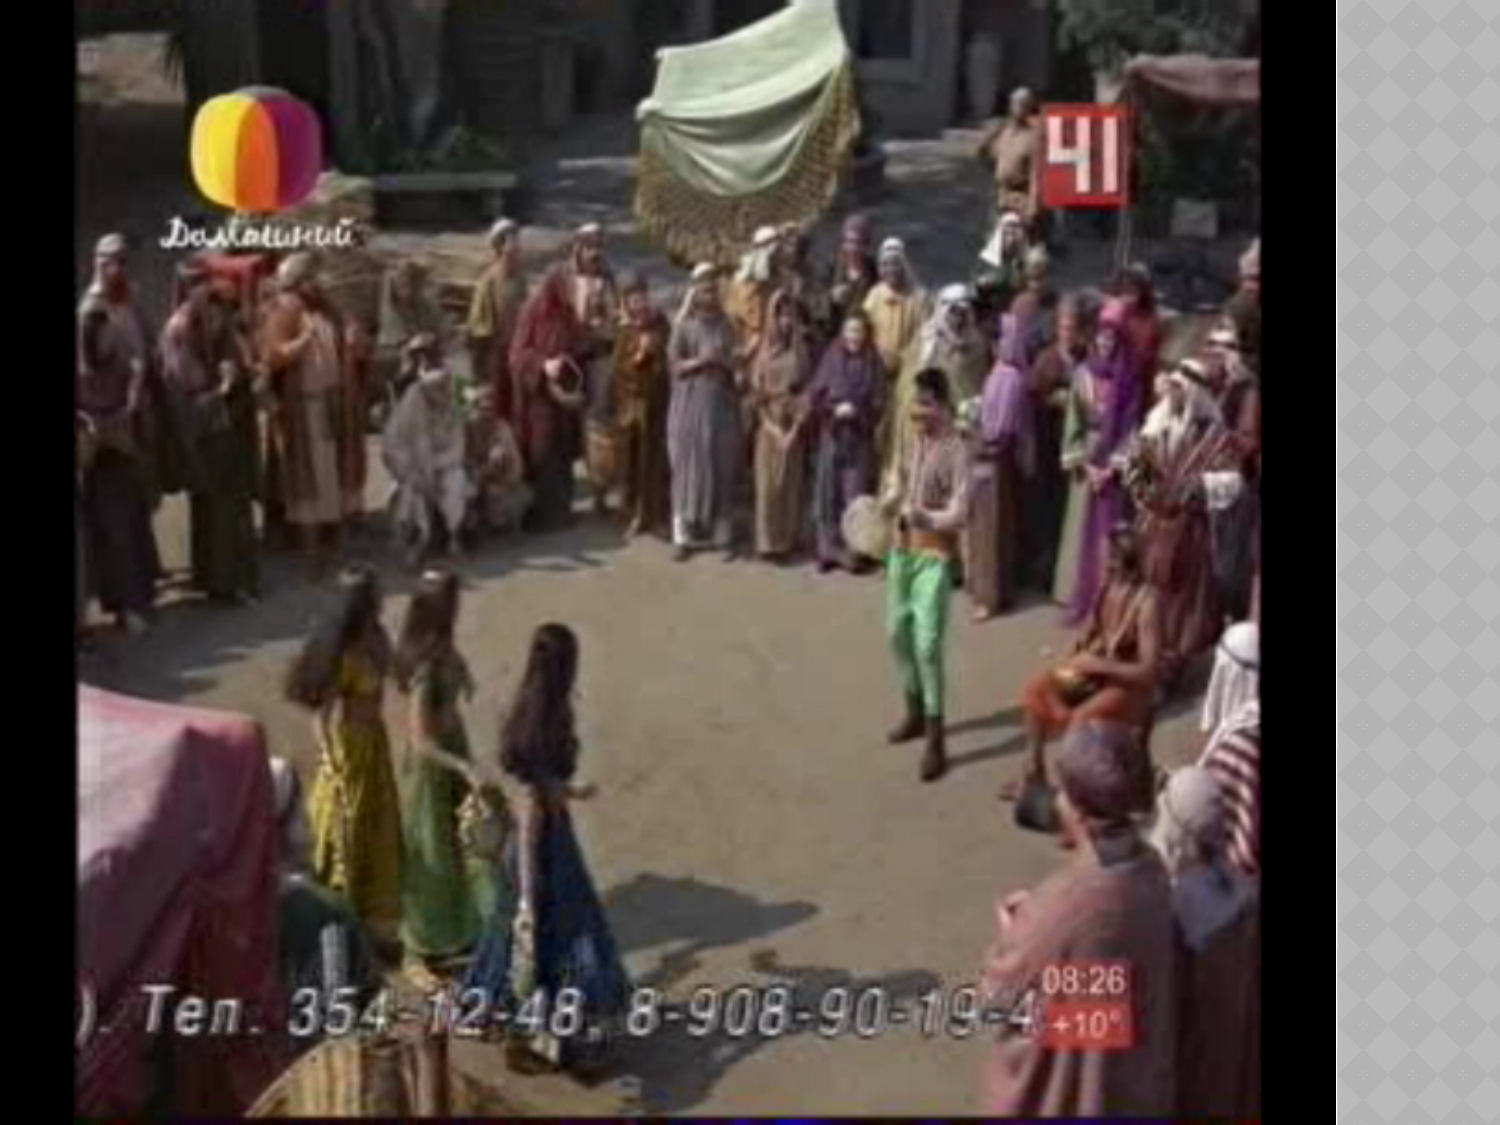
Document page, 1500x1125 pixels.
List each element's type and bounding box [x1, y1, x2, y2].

text_box [0, 0, 1337, 1125]
